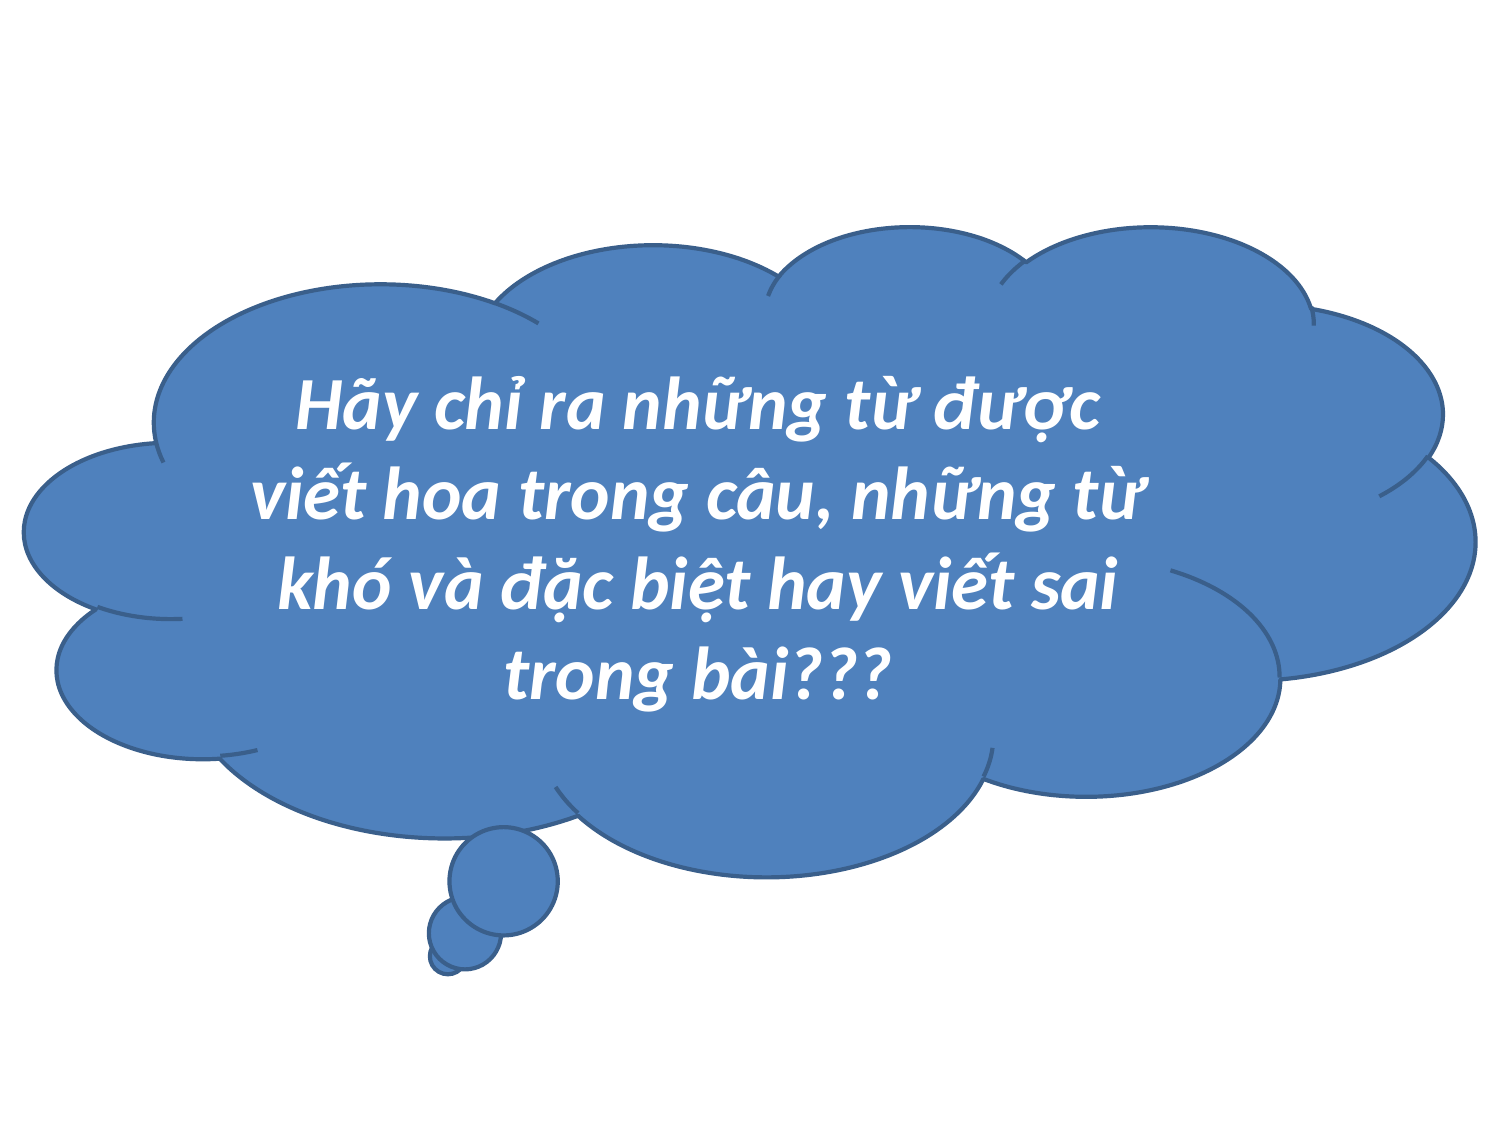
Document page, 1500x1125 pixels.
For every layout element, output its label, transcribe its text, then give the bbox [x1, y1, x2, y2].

text_box Hãy chỉ ra những từ được viết hoa trong câu, những từ khó và đặc biệt hay viết sai trong bài??? [21, 225, 1478, 977]
